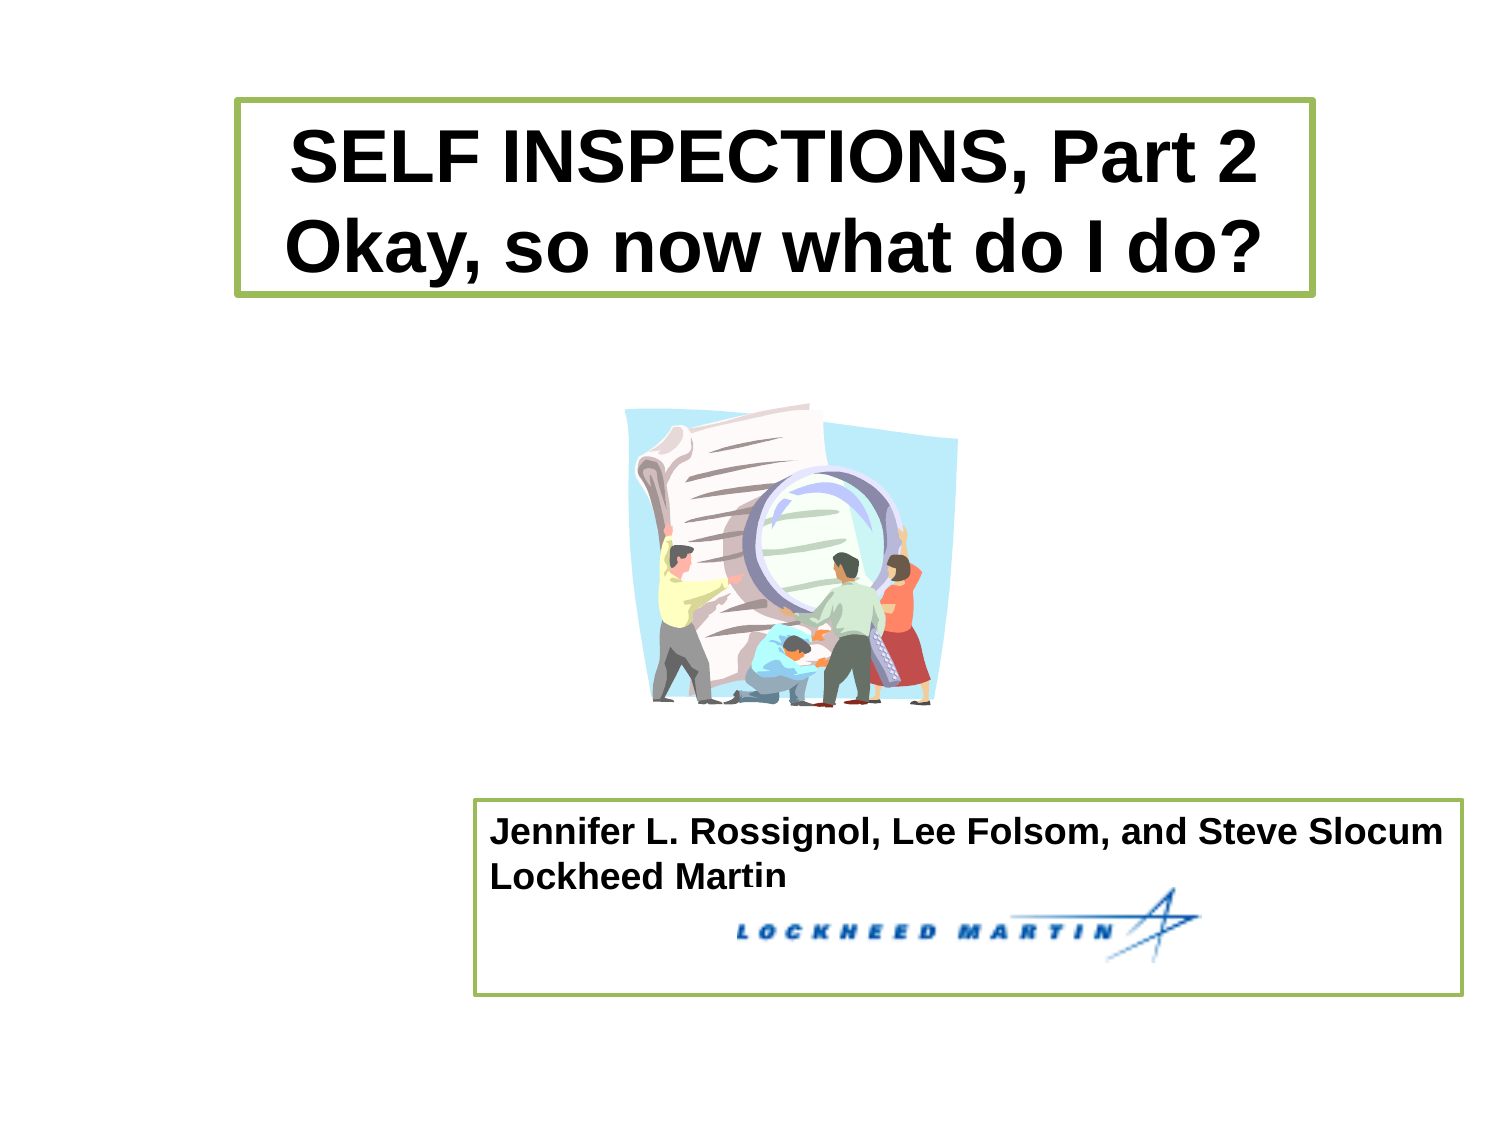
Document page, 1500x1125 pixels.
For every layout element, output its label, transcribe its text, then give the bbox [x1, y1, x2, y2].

text_box Jennifer L. Rossignol, Lee Folsom, and Steve Slocum Lockheed Martin [473, 798, 1464, 997]
footer [75, 987, 1425, 1103]
picture [624, 399, 962, 711]
picture [737, 887, 1203, 963]
text_box SELF INSPECTIONS, Part 2 Okay, so now what do I do? [235, 98, 1315, 297]
